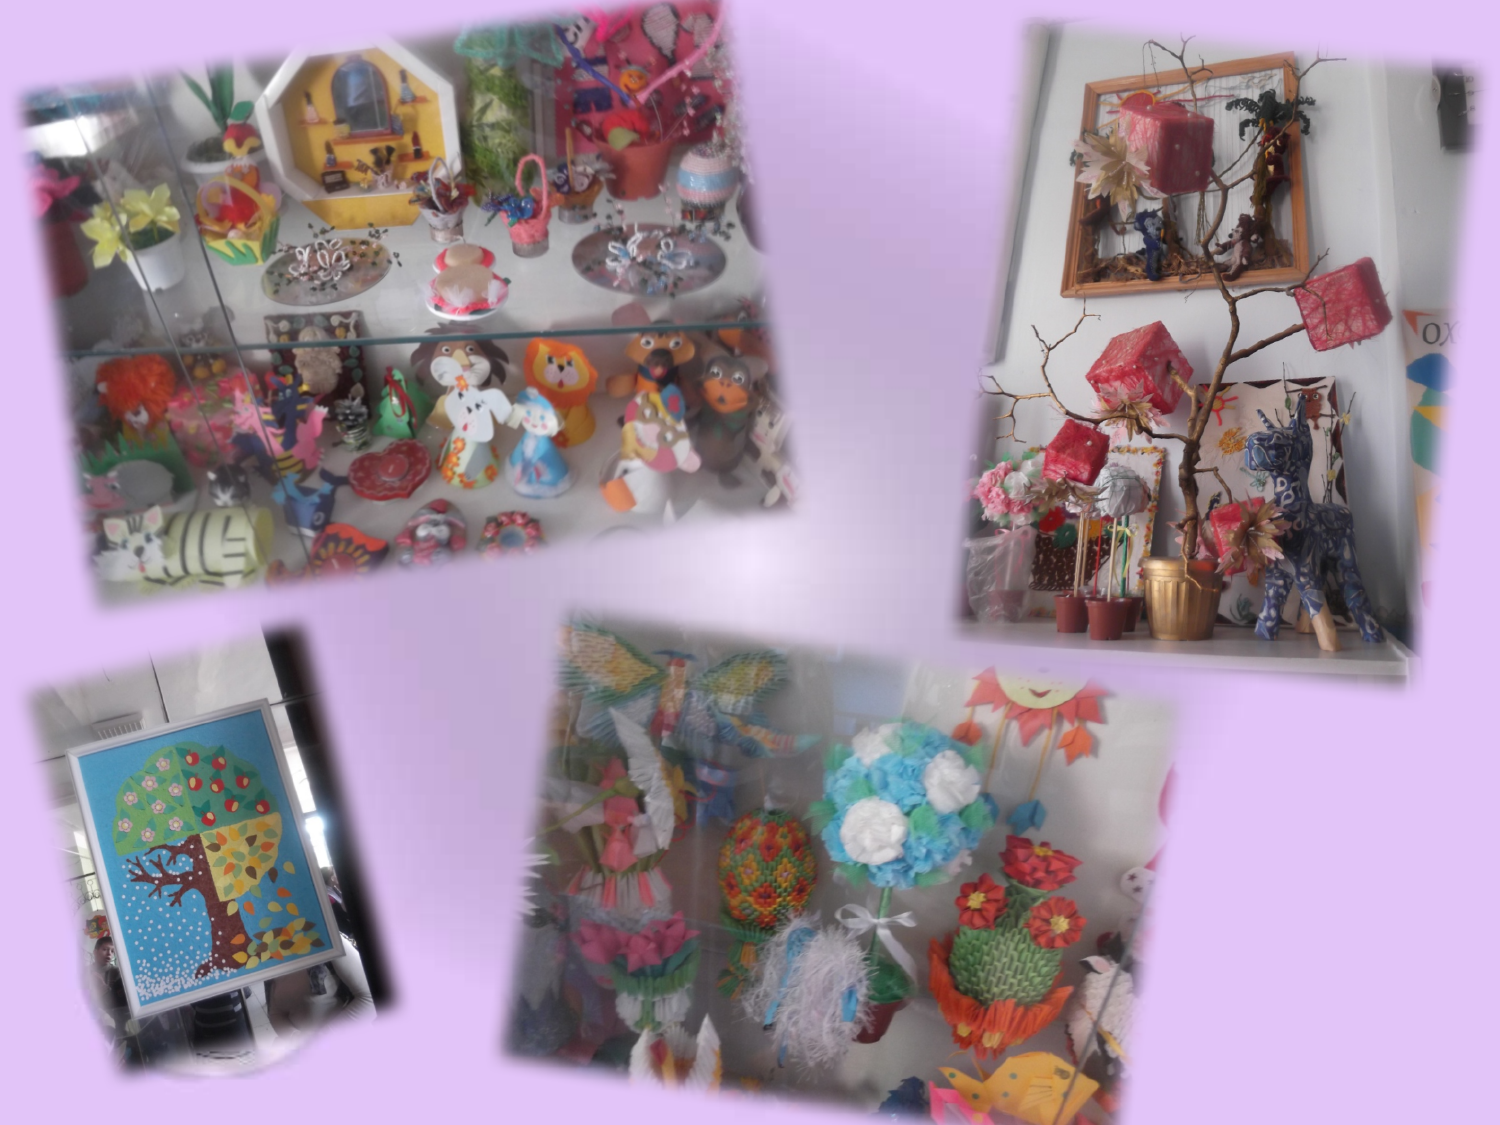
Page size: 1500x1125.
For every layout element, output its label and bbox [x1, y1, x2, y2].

picture [0, 0, 1500, 1125]
list [47, 630, 376, 1068]
